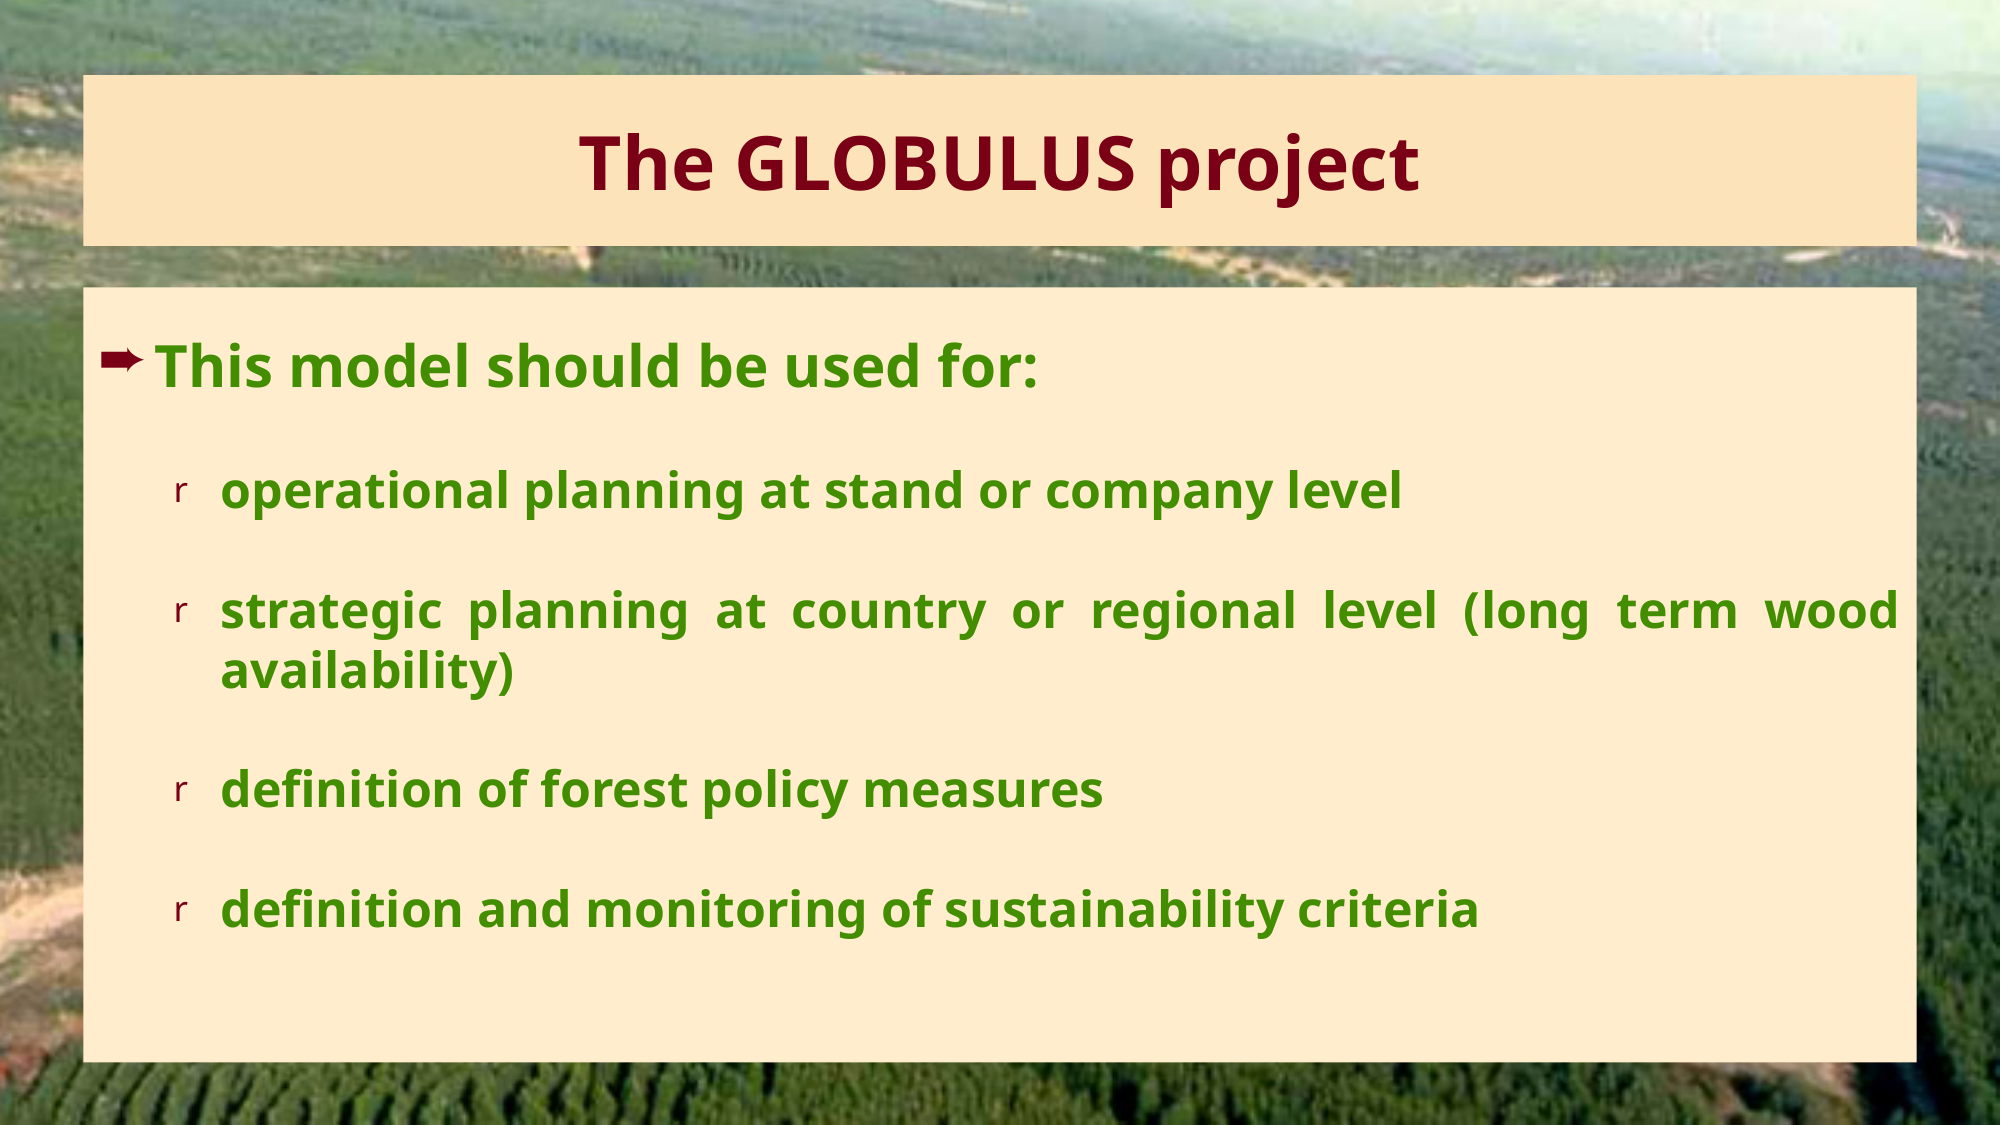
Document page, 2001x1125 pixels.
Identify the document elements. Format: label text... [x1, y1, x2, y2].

title The GLOBULUS project [75, 67, 1925, 254]
list This model should be used for: operational planning at stand or company level strategic planning at country or regional level (long term wood availability) definition of forest policy measures definition and monitoring of sustainability criteria [83, 287, 1917, 1063]
picture [0, 0, 2000, 1125]
